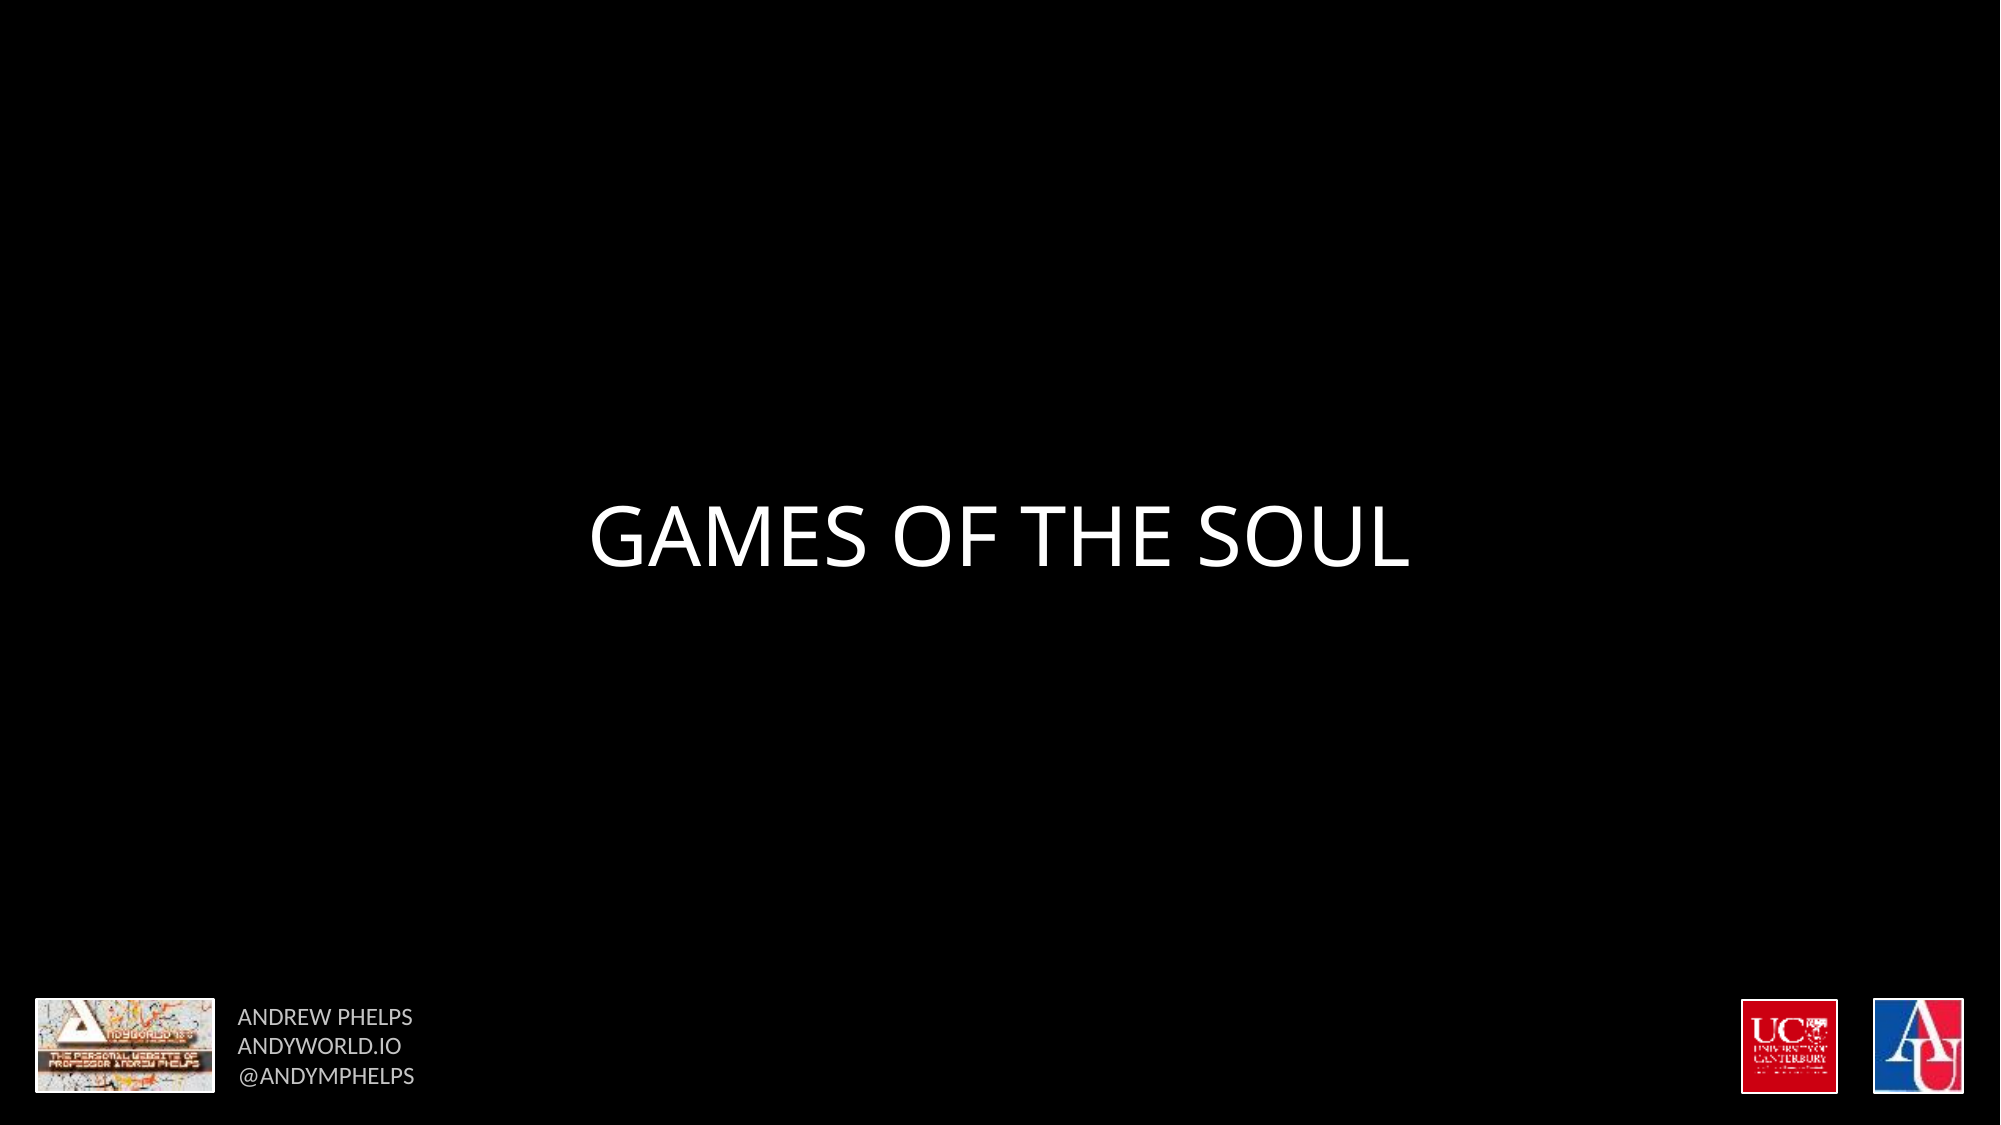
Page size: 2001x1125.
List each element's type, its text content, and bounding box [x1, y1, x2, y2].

picture [1875, 1000, 1962, 1092]
picture [1743, 1001, 1836, 1092]
picture [38, 1000, 212, 1091]
title GAMES OF THE SOUL [0, 487, 2000, 700]
